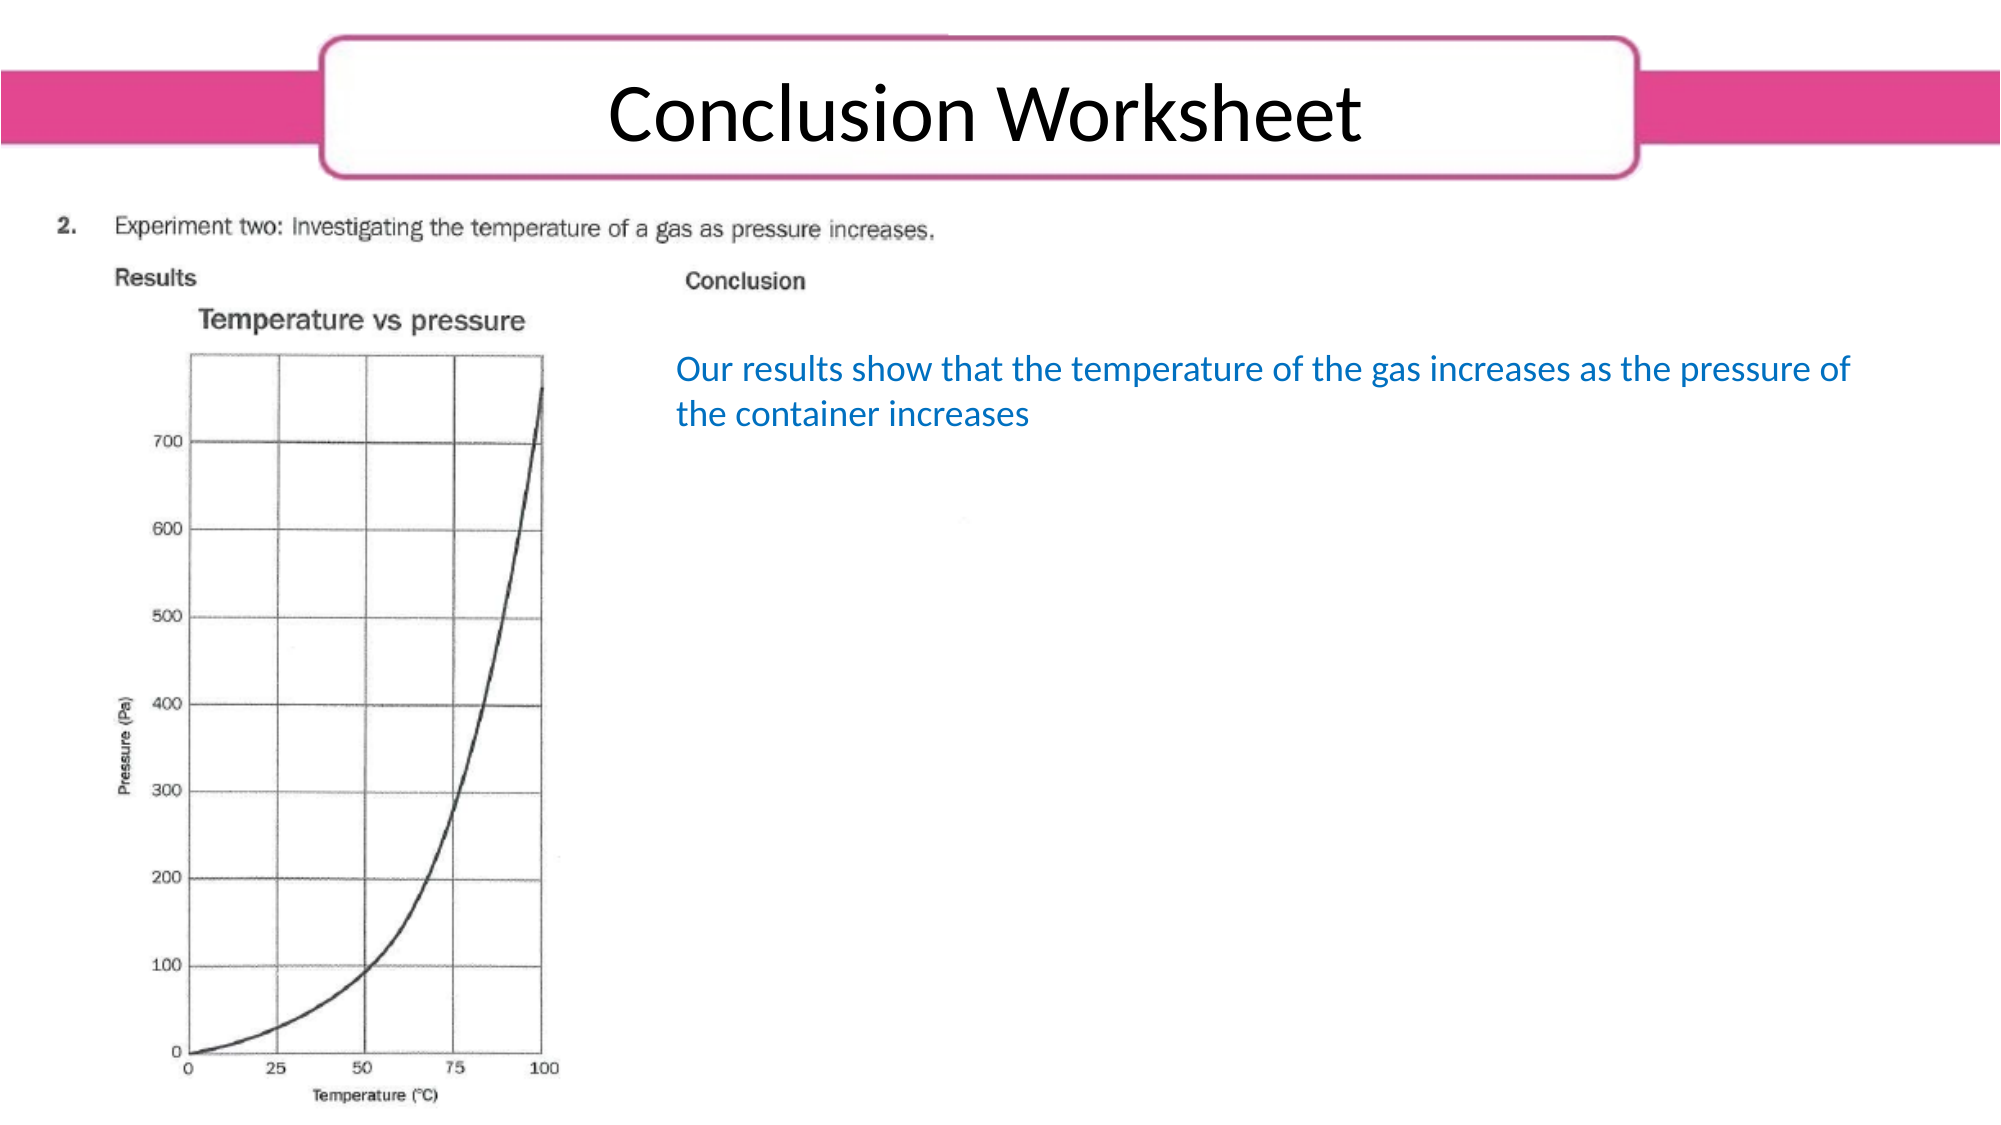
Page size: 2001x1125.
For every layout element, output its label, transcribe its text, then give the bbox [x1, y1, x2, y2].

picture [1, 23, 2000, 1125]
text_box Our results show that the temperature of the gas increases as the pressure of the container increases [1032, 337, 1898, 442]
